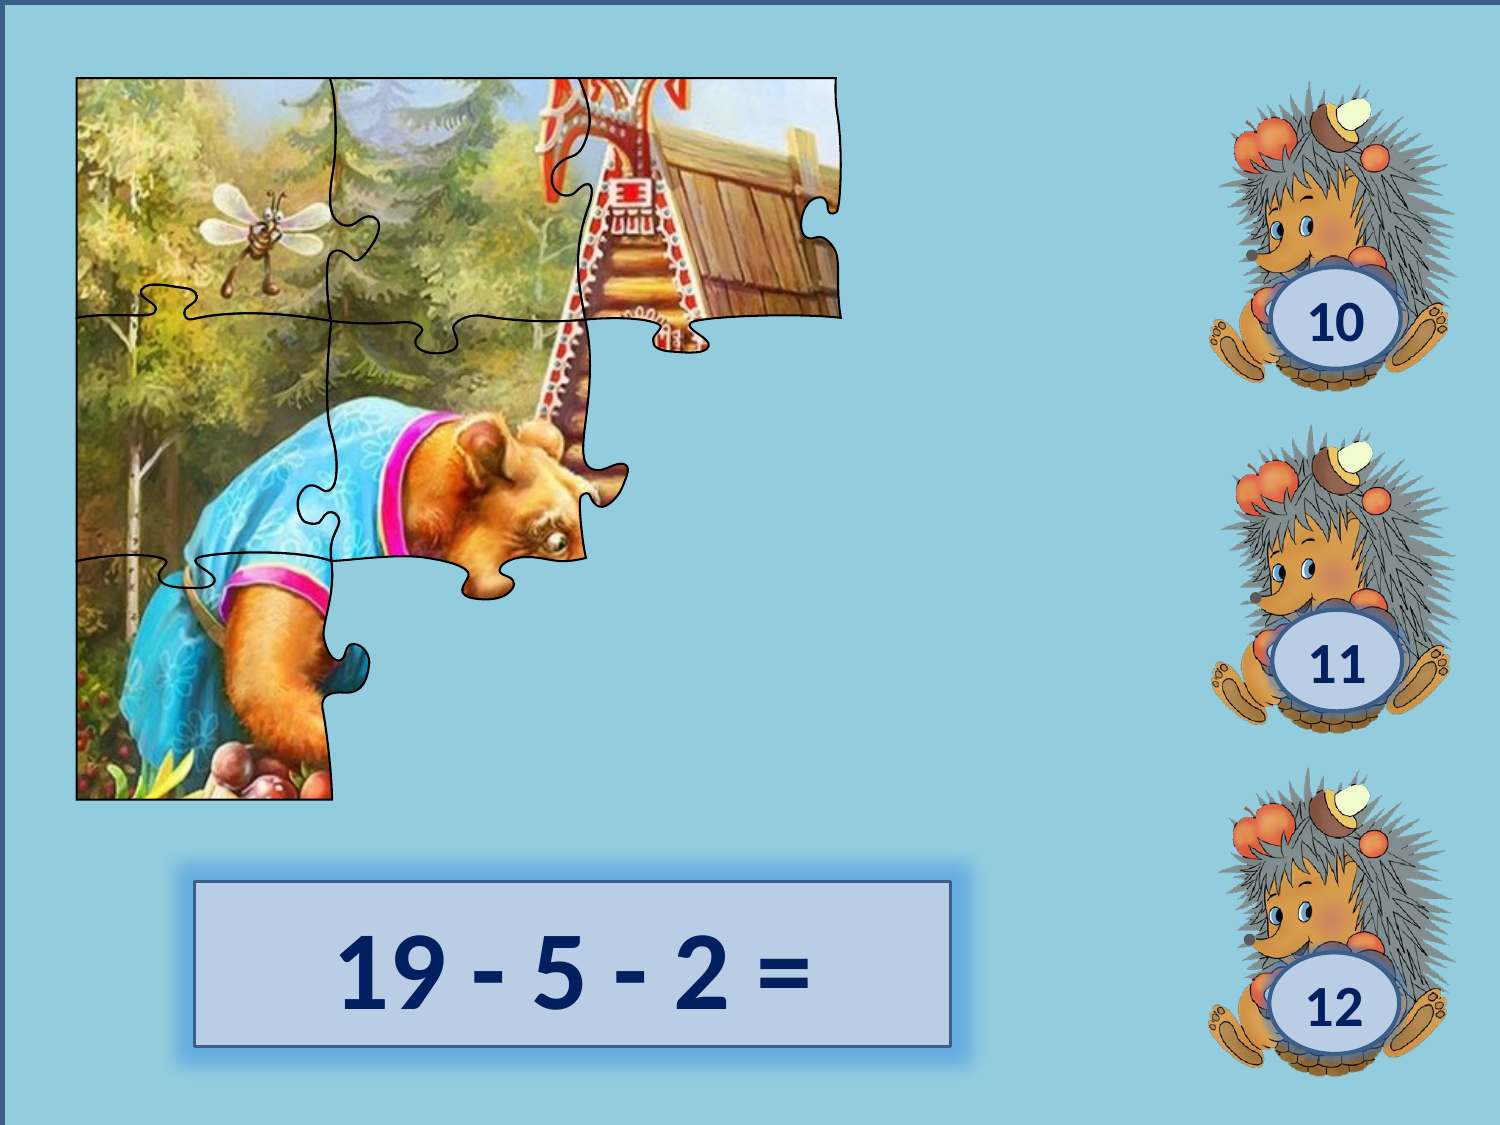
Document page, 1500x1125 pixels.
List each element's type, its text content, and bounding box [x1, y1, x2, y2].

text_box [327, 78, 592, 353]
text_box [1188, 79, 1500, 393]
text_box [76, 78, 379, 320]
text_box 19 - 5 - 2 = [193, 879, 953, 1049]
picture [1186, 764, 1500, 1078]
text_box [76, 284, 340, 589]
text_box [298, 315, 628, 600]
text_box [1189, 422, 1500, 736]
text_box [76, 553, 370, 800]
text_box [552, 78, 841, 353]
